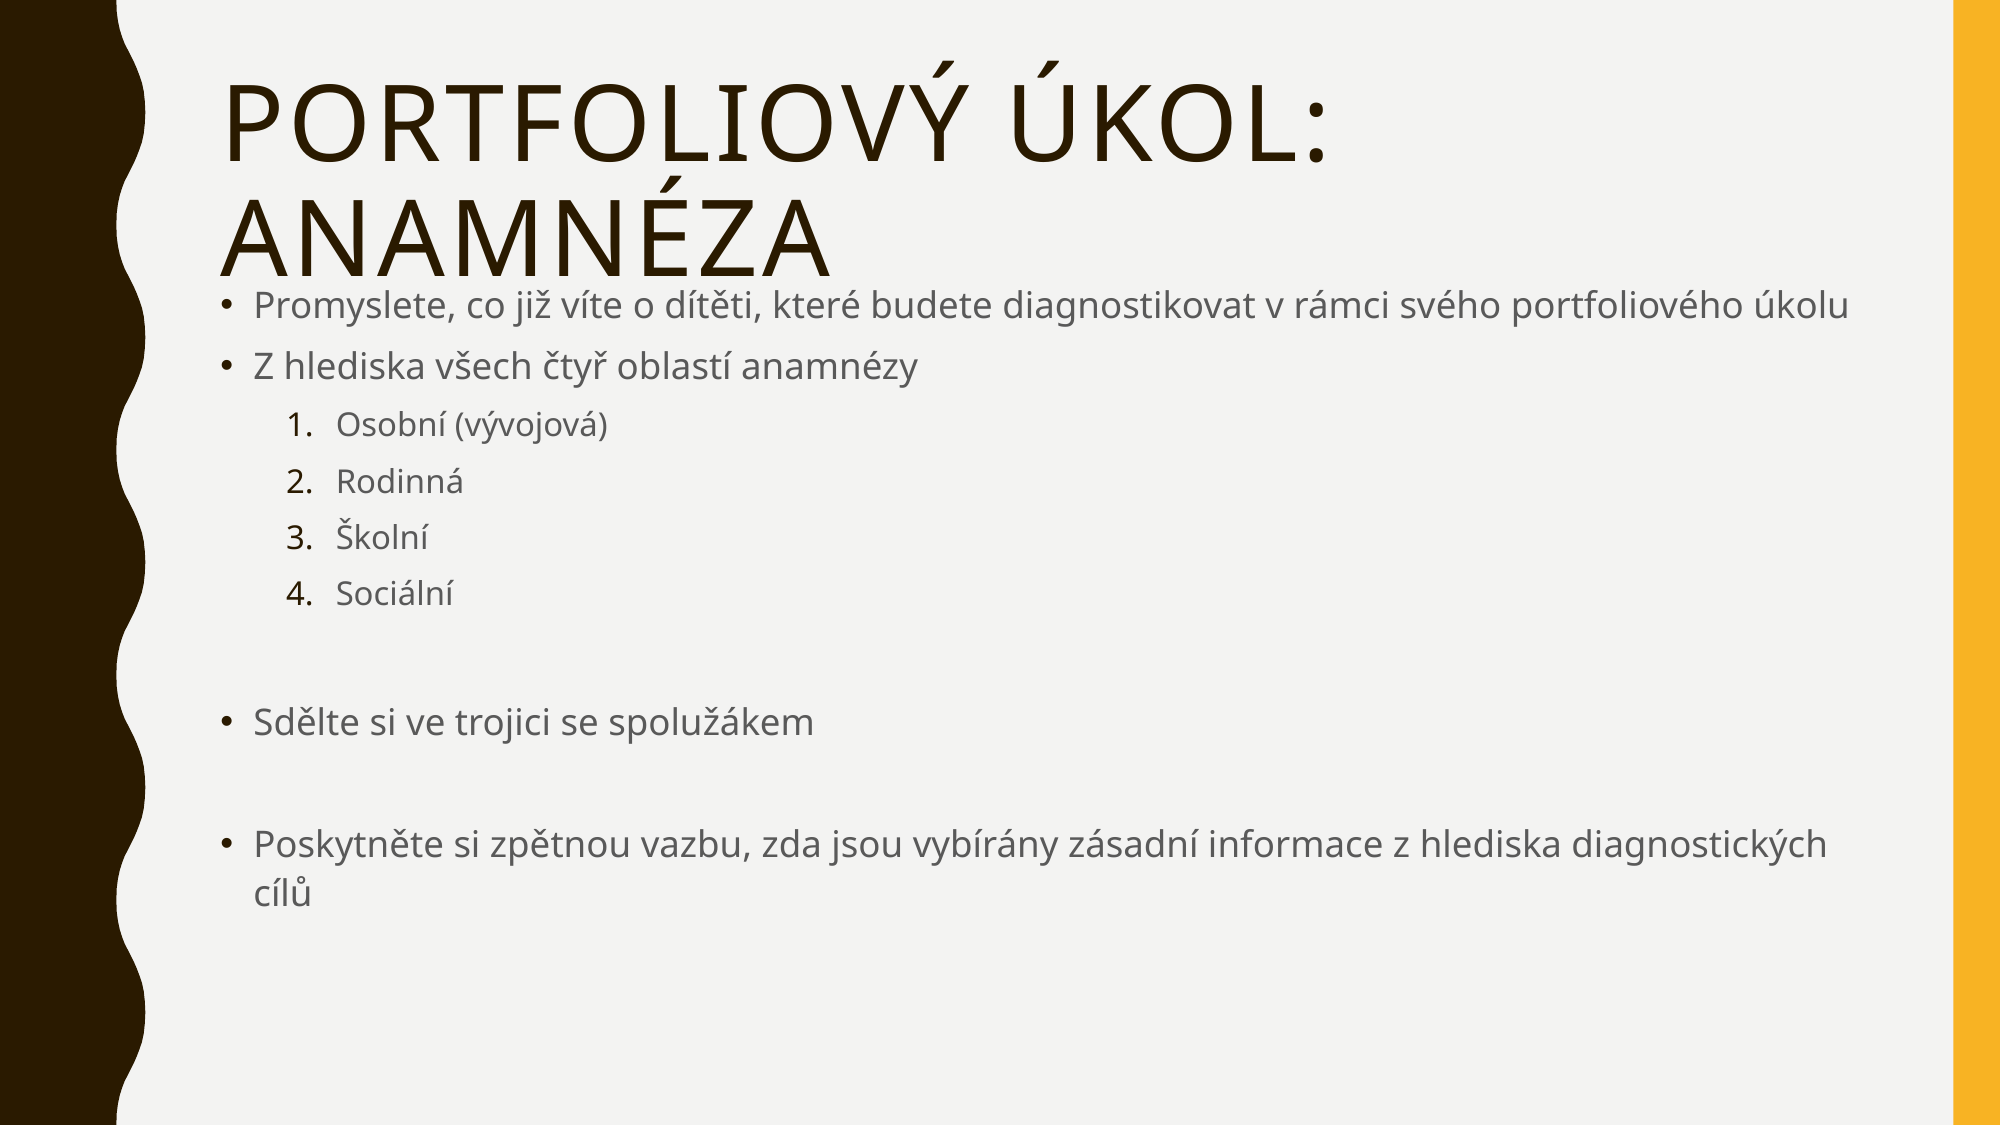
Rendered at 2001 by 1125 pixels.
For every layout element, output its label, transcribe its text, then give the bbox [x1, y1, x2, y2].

title Portfoliový úkol: anamnéza [205, 62, 1875, 270]
list Promyslete, co již víte o dítěti, které budete diagnostikovat v rámci svého portfoliového úkolu Z hlediska všech čtyř oblastí anamnézy Osobní (vývojová) Rodinná Školní Sociální Sdělte si ve trojici se spolužákem Poskytněte si zpětnou vazbu, zda jsou vybírány zásadní informace z hlediska diagnostických cílů [205, 270, 1875, 965]
